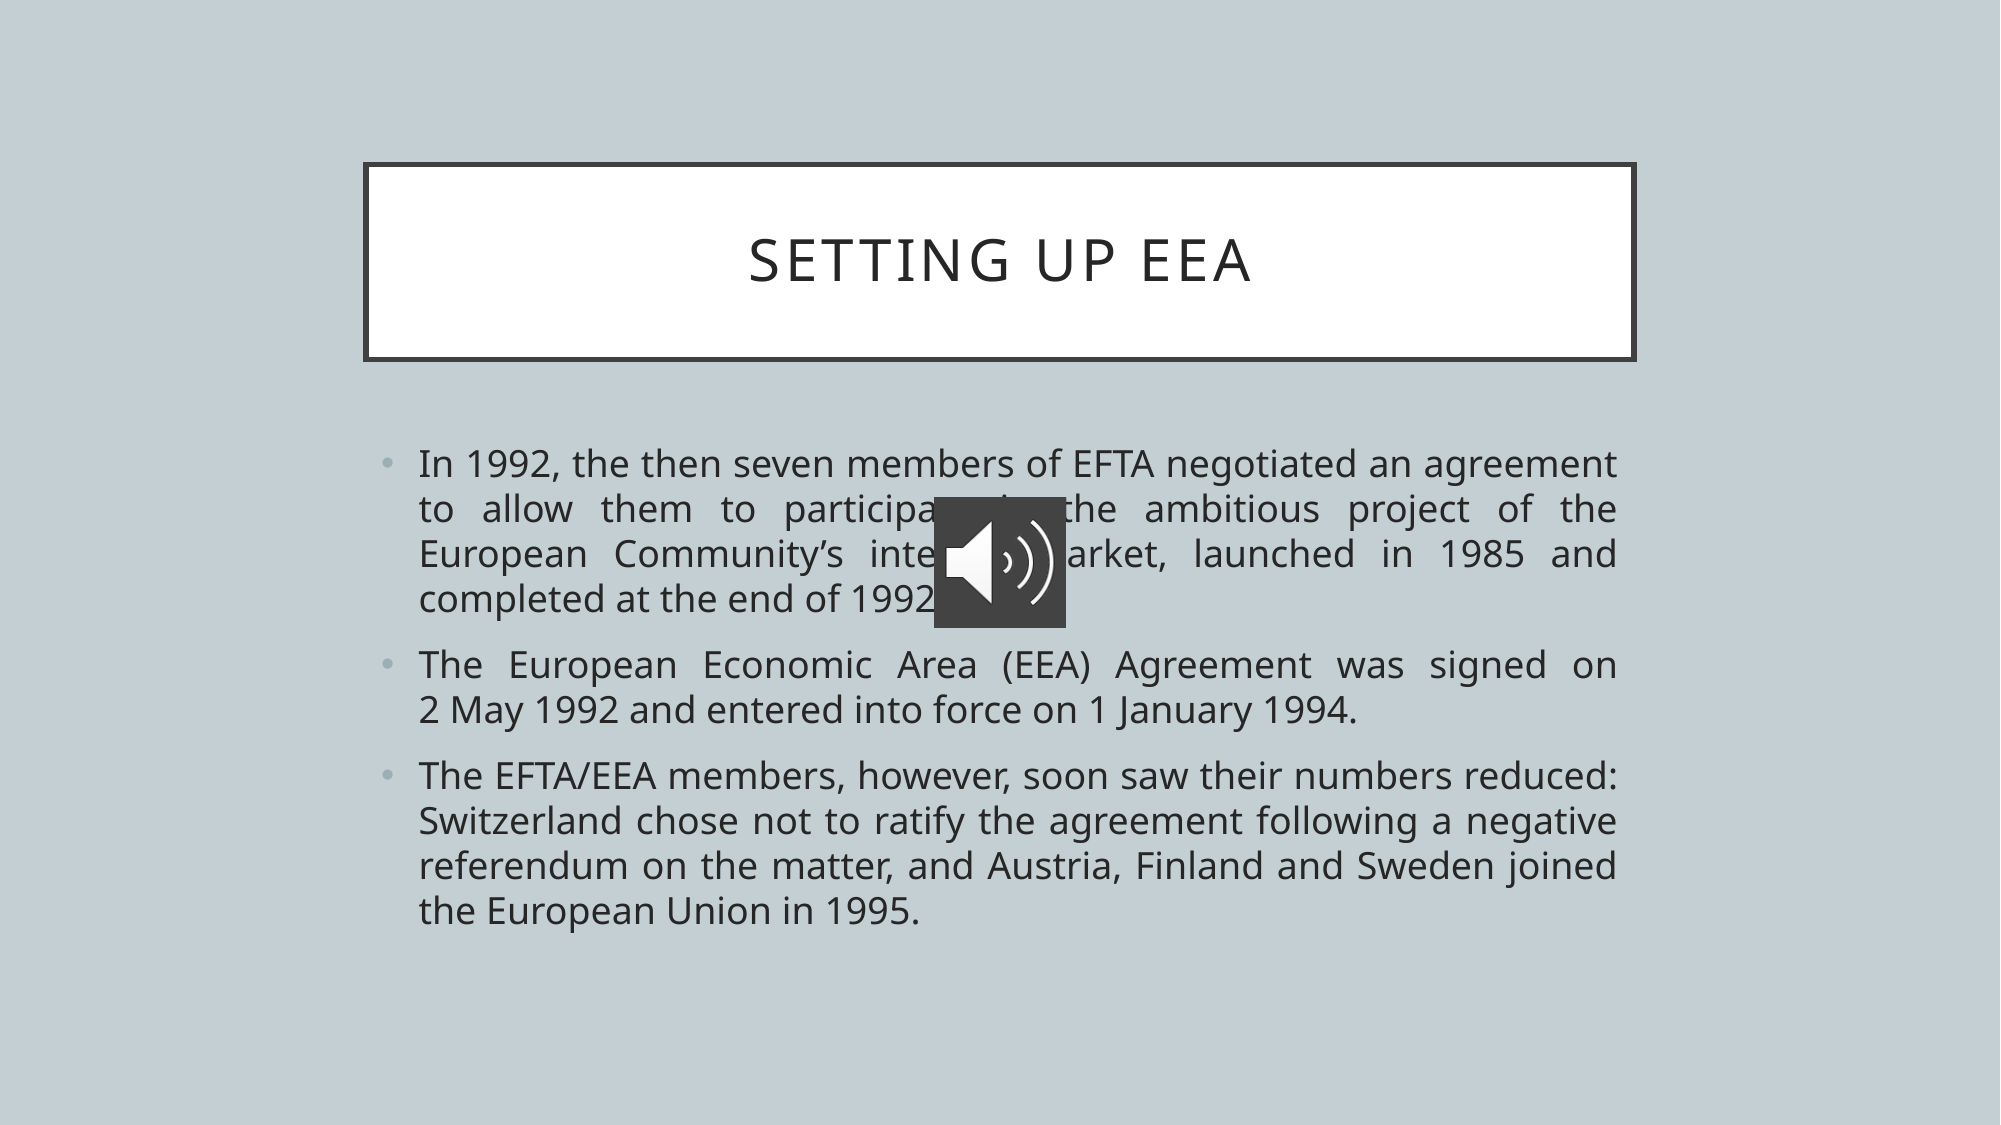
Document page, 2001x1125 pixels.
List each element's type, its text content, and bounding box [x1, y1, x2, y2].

title Setting up EEA [363, 162, 1637, 362]
list In 1992, the then seven members of EFTA negotiated an agreement to allow them to participate in the ambitious project of the European Community’s internal market, launched in 1985 and completed at the end of 1992. The European Economic Area (EEA) Agreement was signed on 2 May 1992 and entered into force on 1 January 1994. The EFTA/EEA members, however, soon saw their numbers reduced: Switzerland chose not to ratify the agreement following a negative referendum on the matter, and Austria, Finland and Sweden joined the European Union in 1995. [366, 432, 1634, 1018]
picture [933, 495, 1067, 630]
